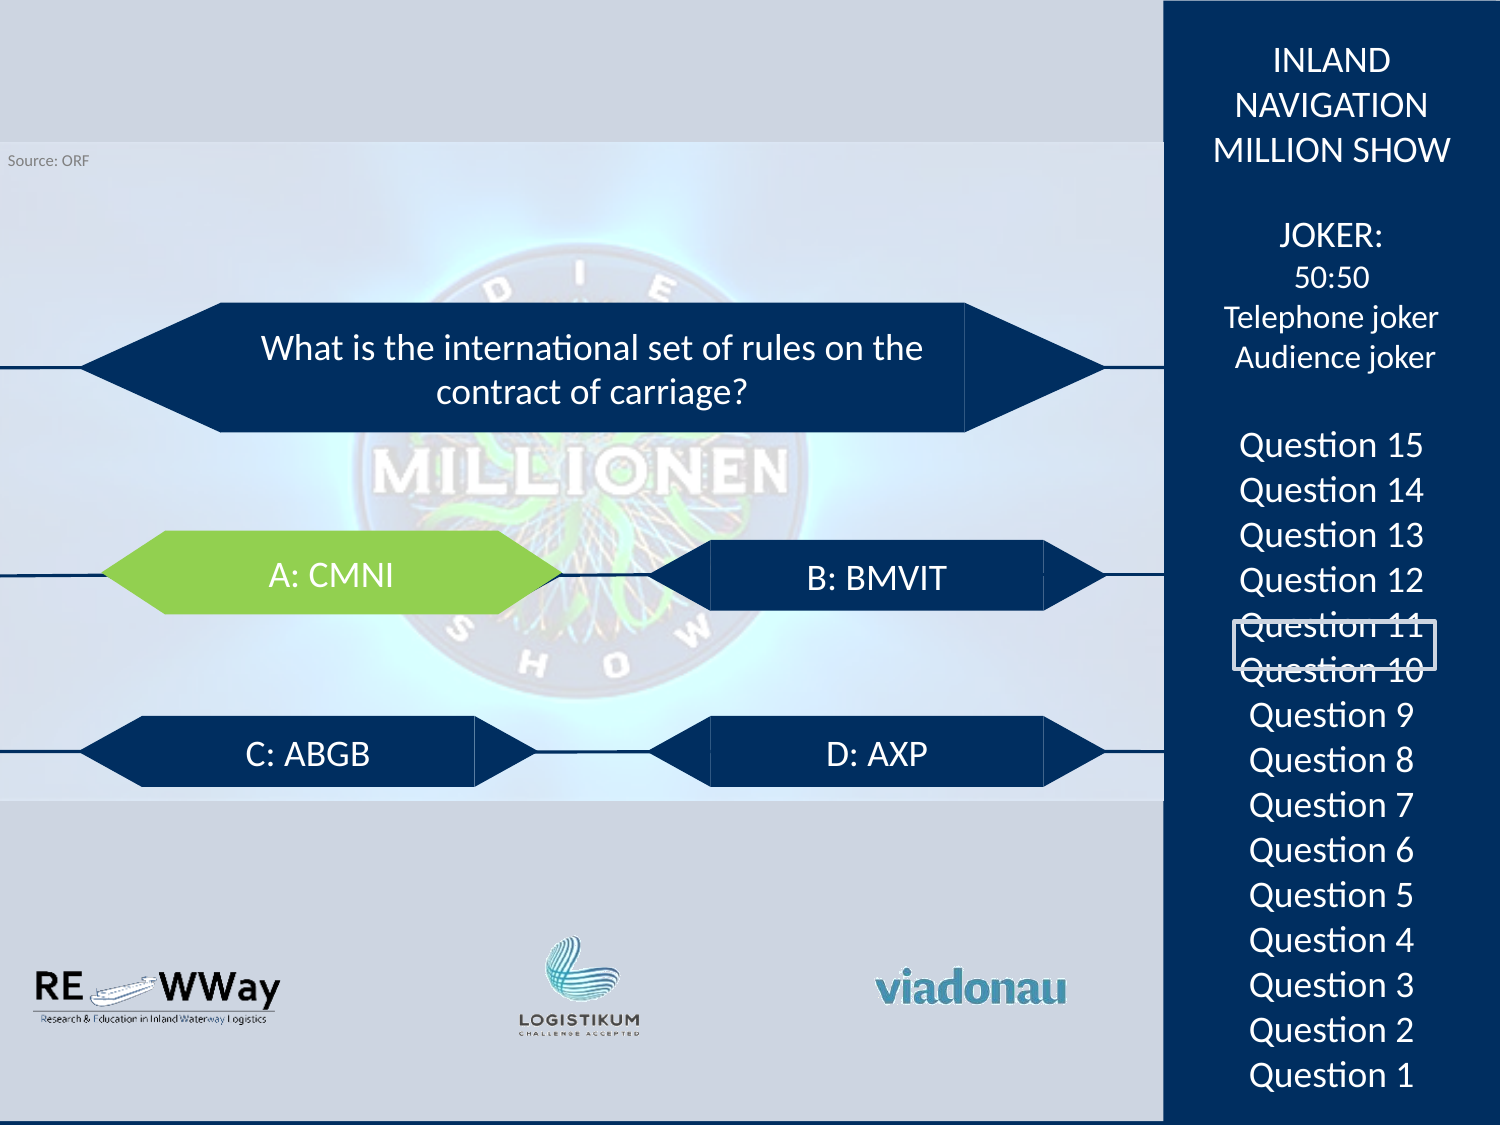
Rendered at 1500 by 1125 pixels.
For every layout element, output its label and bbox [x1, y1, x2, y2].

text_box [77, 302, 1108, 433]
text_box [77, 715, 539, 788]
text_box [646, 539, 1108, 612]
text_box [646, 715, 1108, 788]
picture [513, 928, 644, 1043]
picture [872, 965, 1079, 1021]
text_box [1232, 619, 1437, 671]
picture [33, 964, 281, 1027]
text_box [101, 530, 563, 615]
